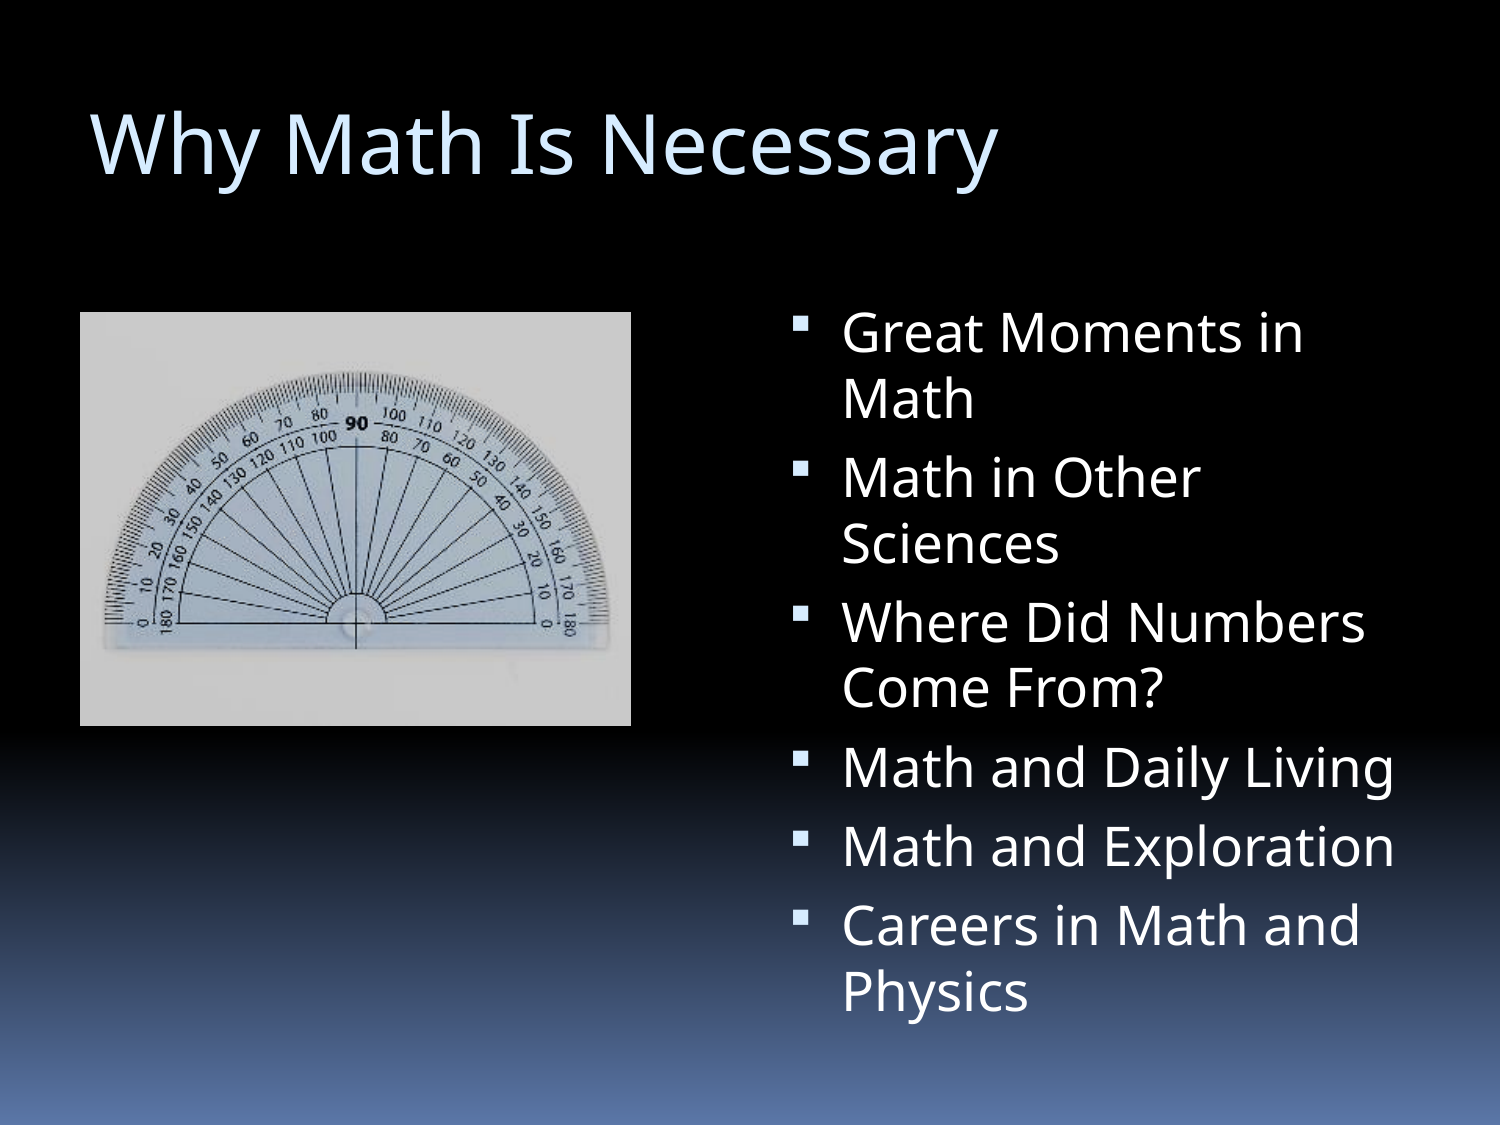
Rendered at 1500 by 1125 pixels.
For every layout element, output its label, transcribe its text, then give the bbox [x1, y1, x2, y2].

title Why Math Is Necessary [75, 83, 1425, 234]
list Great Moments in Math Math in Other Sciences Where Did Numbers Come From? Math and Daily Living Math and Exploration Careers in Math and Physics [763, 290, 1427, 1033]
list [80, 312, 631, 727]
